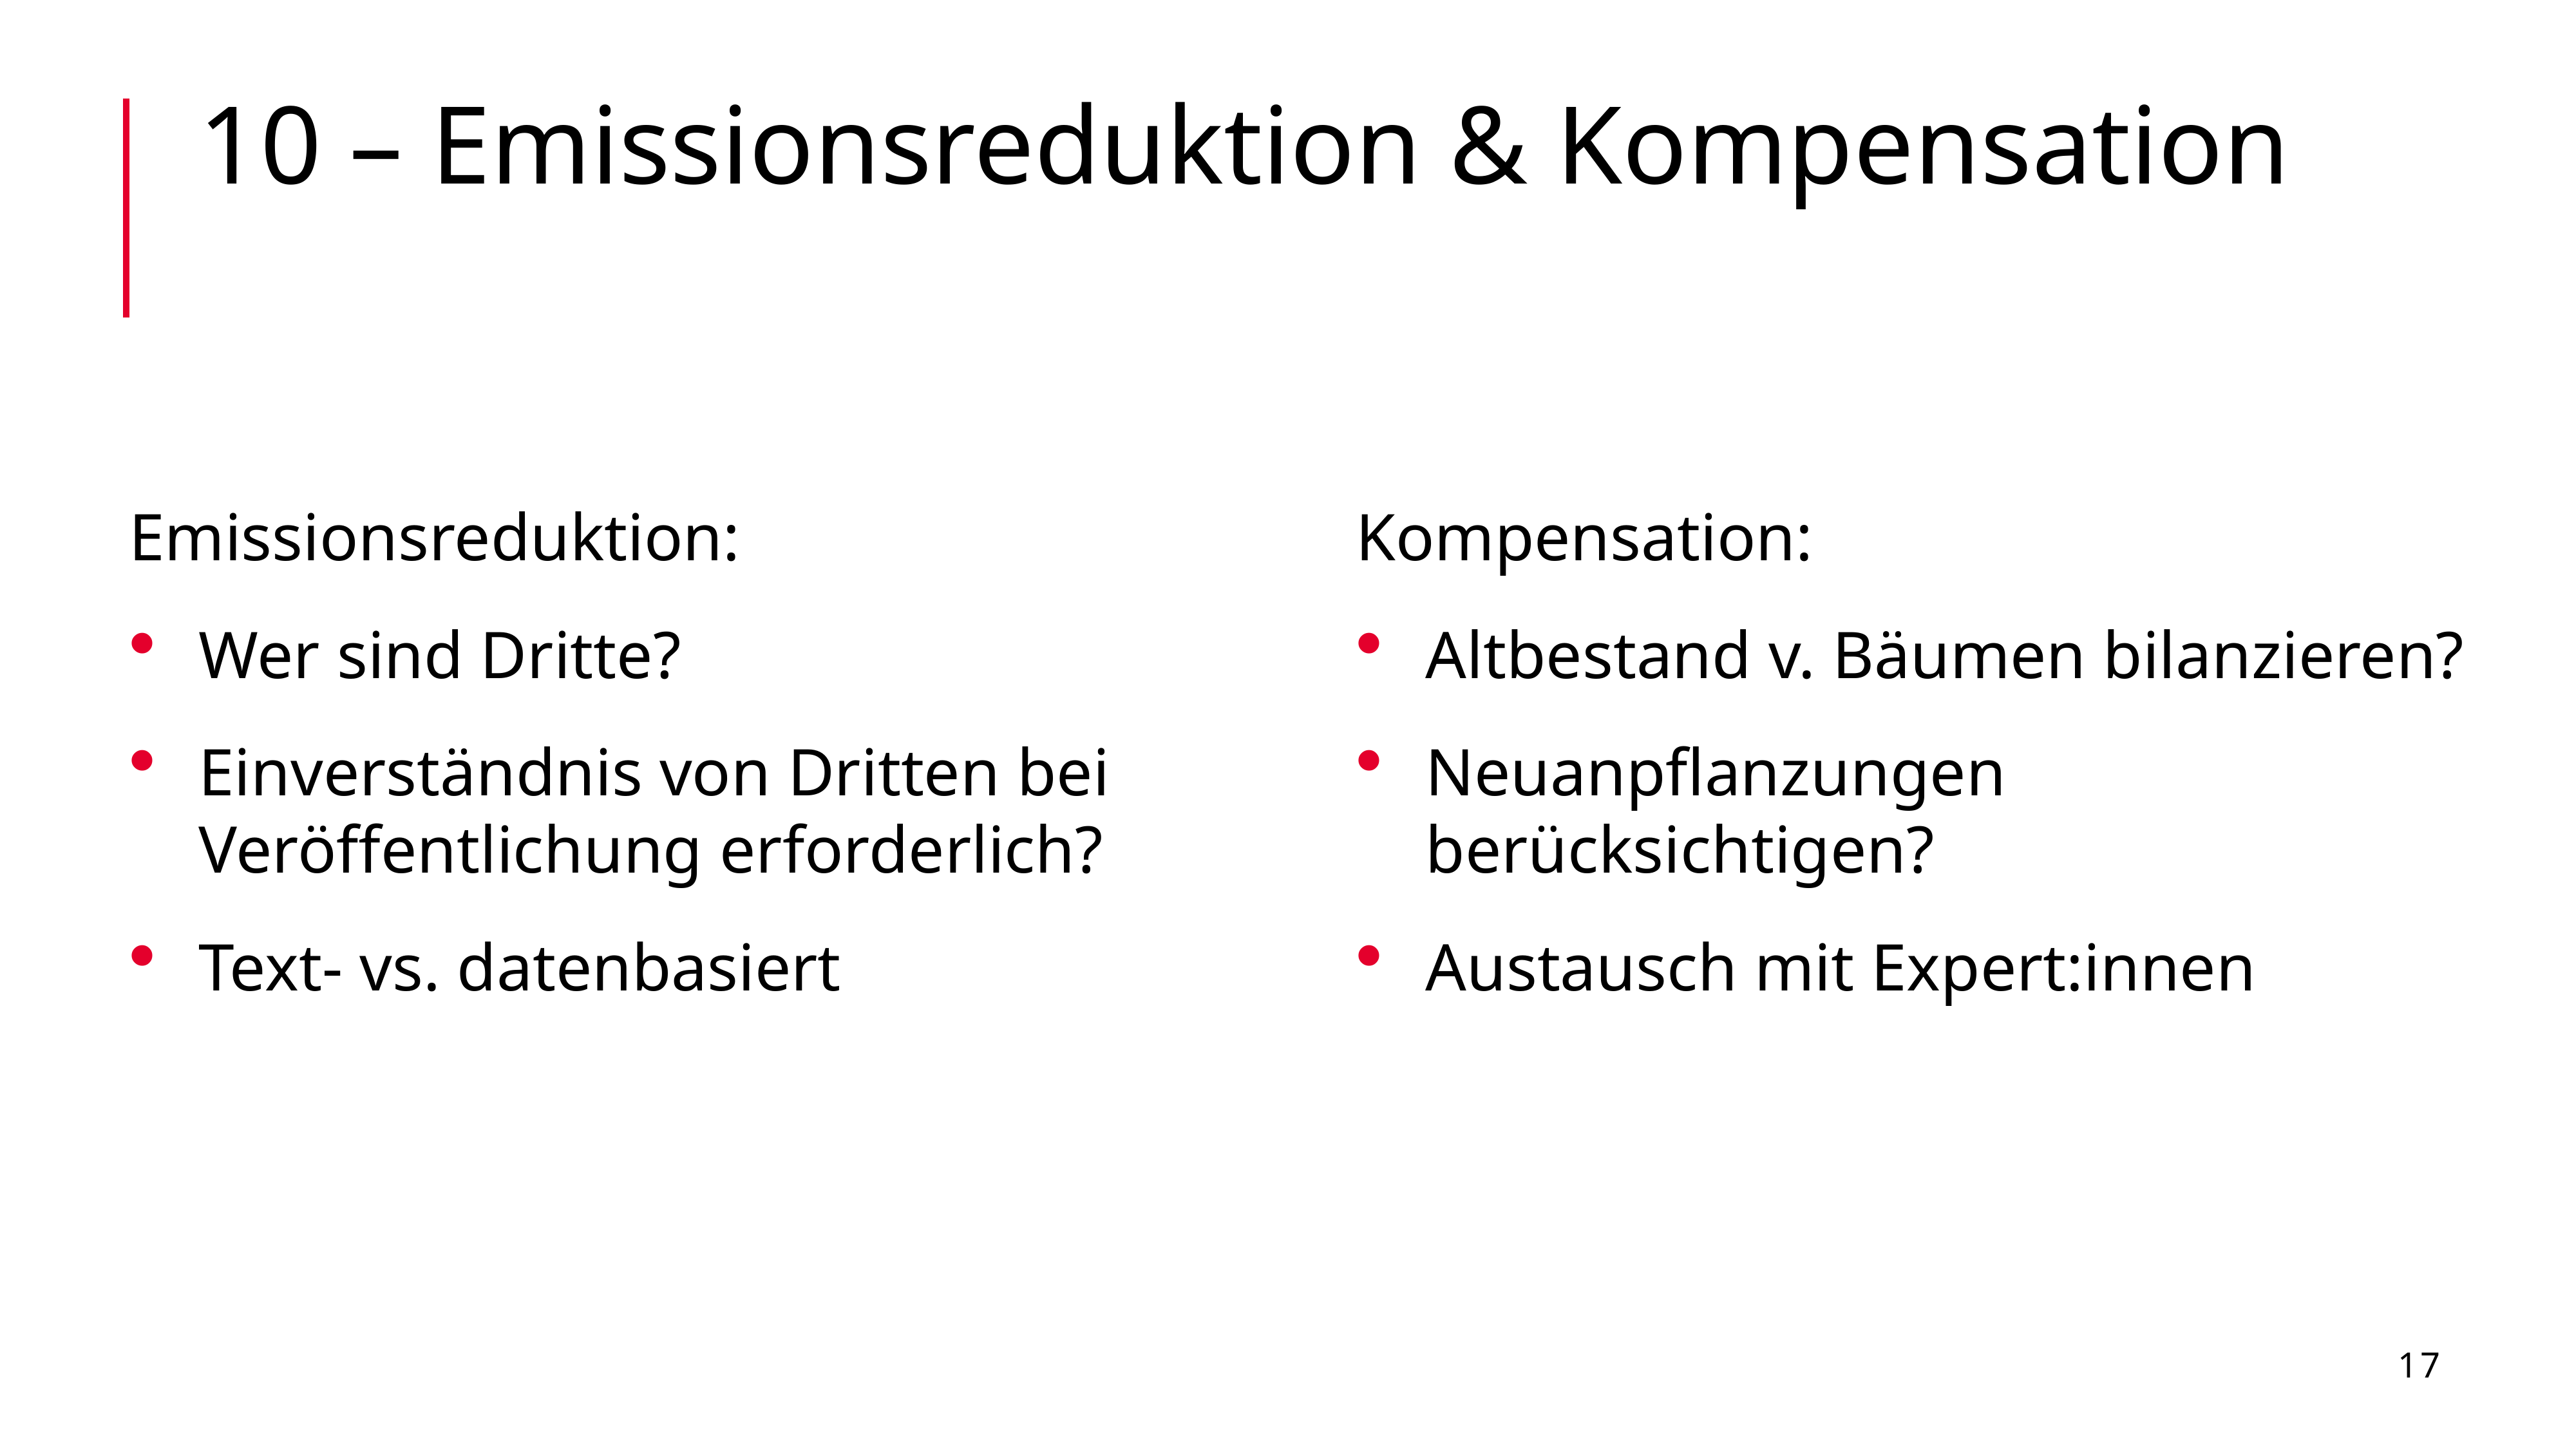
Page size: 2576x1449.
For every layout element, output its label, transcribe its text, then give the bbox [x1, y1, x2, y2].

text_box 10 – Emissionsreduktion & Kompensation [193, 71, 2383, 345]
list Emissionsreduktion: Wer sind Dritte? Einverständnis von Dritten bei Veröffentlichung erforderlich? Text- vs. datenbasiert [119, 374, 1288, 1338]
slide_number 17 [2382, 1338, 2450, 1383]
text_box Kompensation: Altbestand v. Bäumen bilanzieren? Neuanpflanzungen berücksichtigen? Austausch mit Expert:innen [1346, 374, 2515, 1338]
